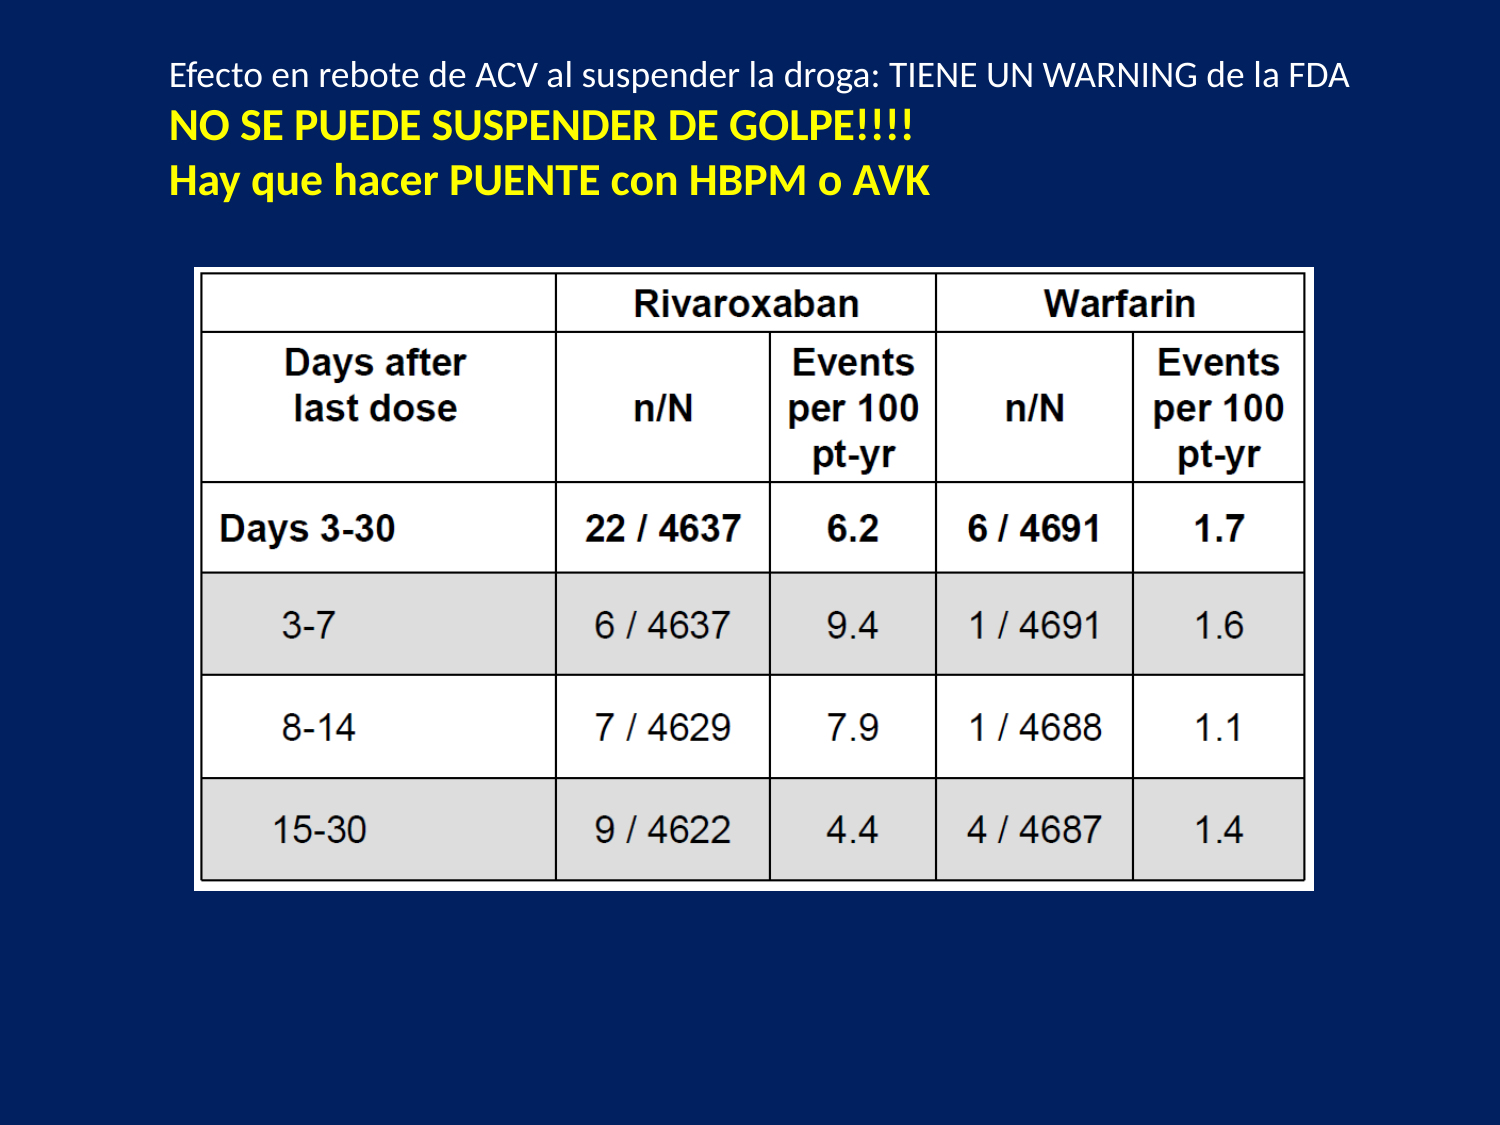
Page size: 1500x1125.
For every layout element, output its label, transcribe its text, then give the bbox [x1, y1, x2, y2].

picture [194, 266, 1314, 891]
text_box Efecto en rebote de ACV al suspender la droga: TIENE UN WARNING de la FDA NO SE PUEDE SUSPENDER DE GOLPE!!!! Hay que hacer PUENTE con HBPM o AVK [153, 42, 1367, 268]
